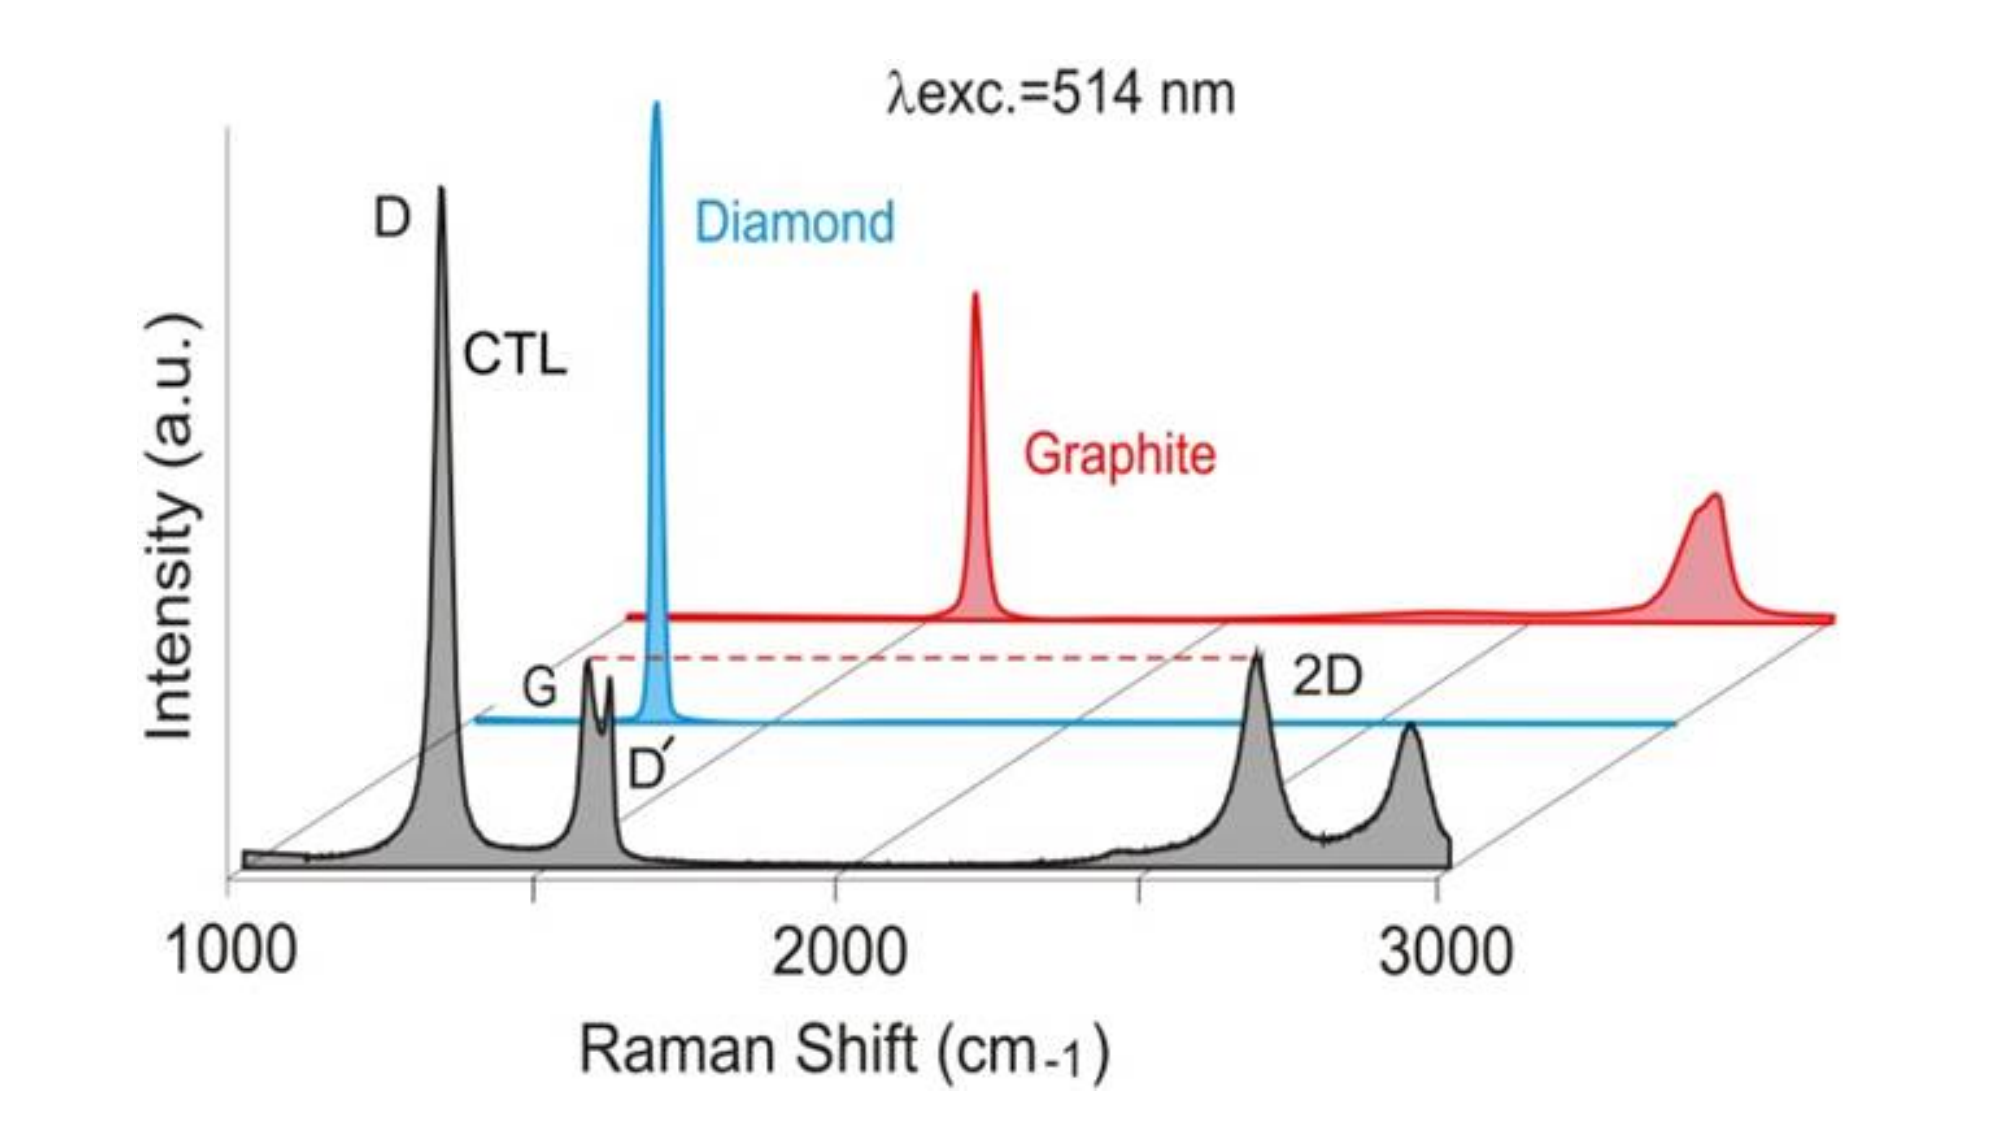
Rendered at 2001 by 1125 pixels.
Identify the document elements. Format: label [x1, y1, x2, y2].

picture [137, 59, 1853, 1091]
